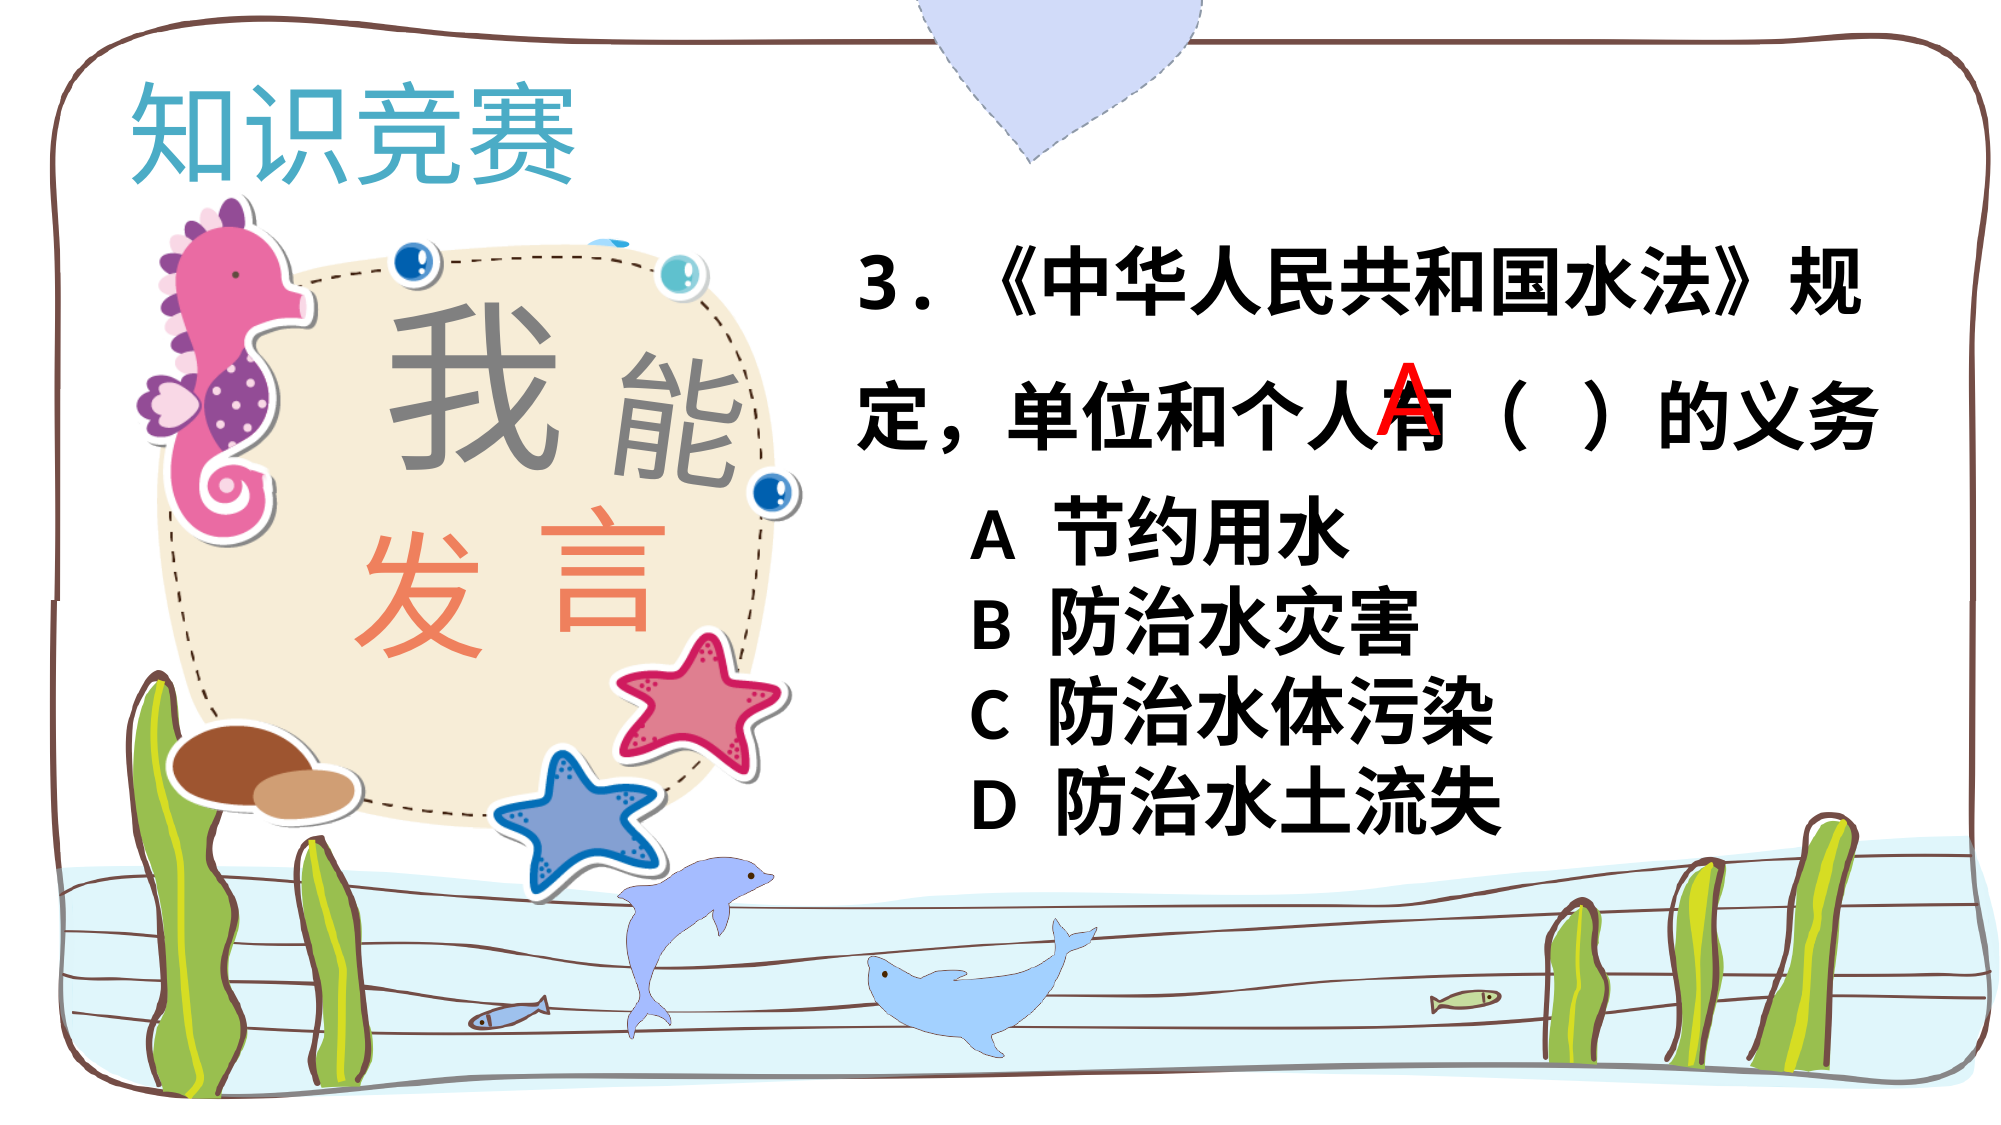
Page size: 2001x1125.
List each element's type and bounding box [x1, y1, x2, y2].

picture [49, 182, 868, 921]
text_box [49, 0, 2000, 1111]
